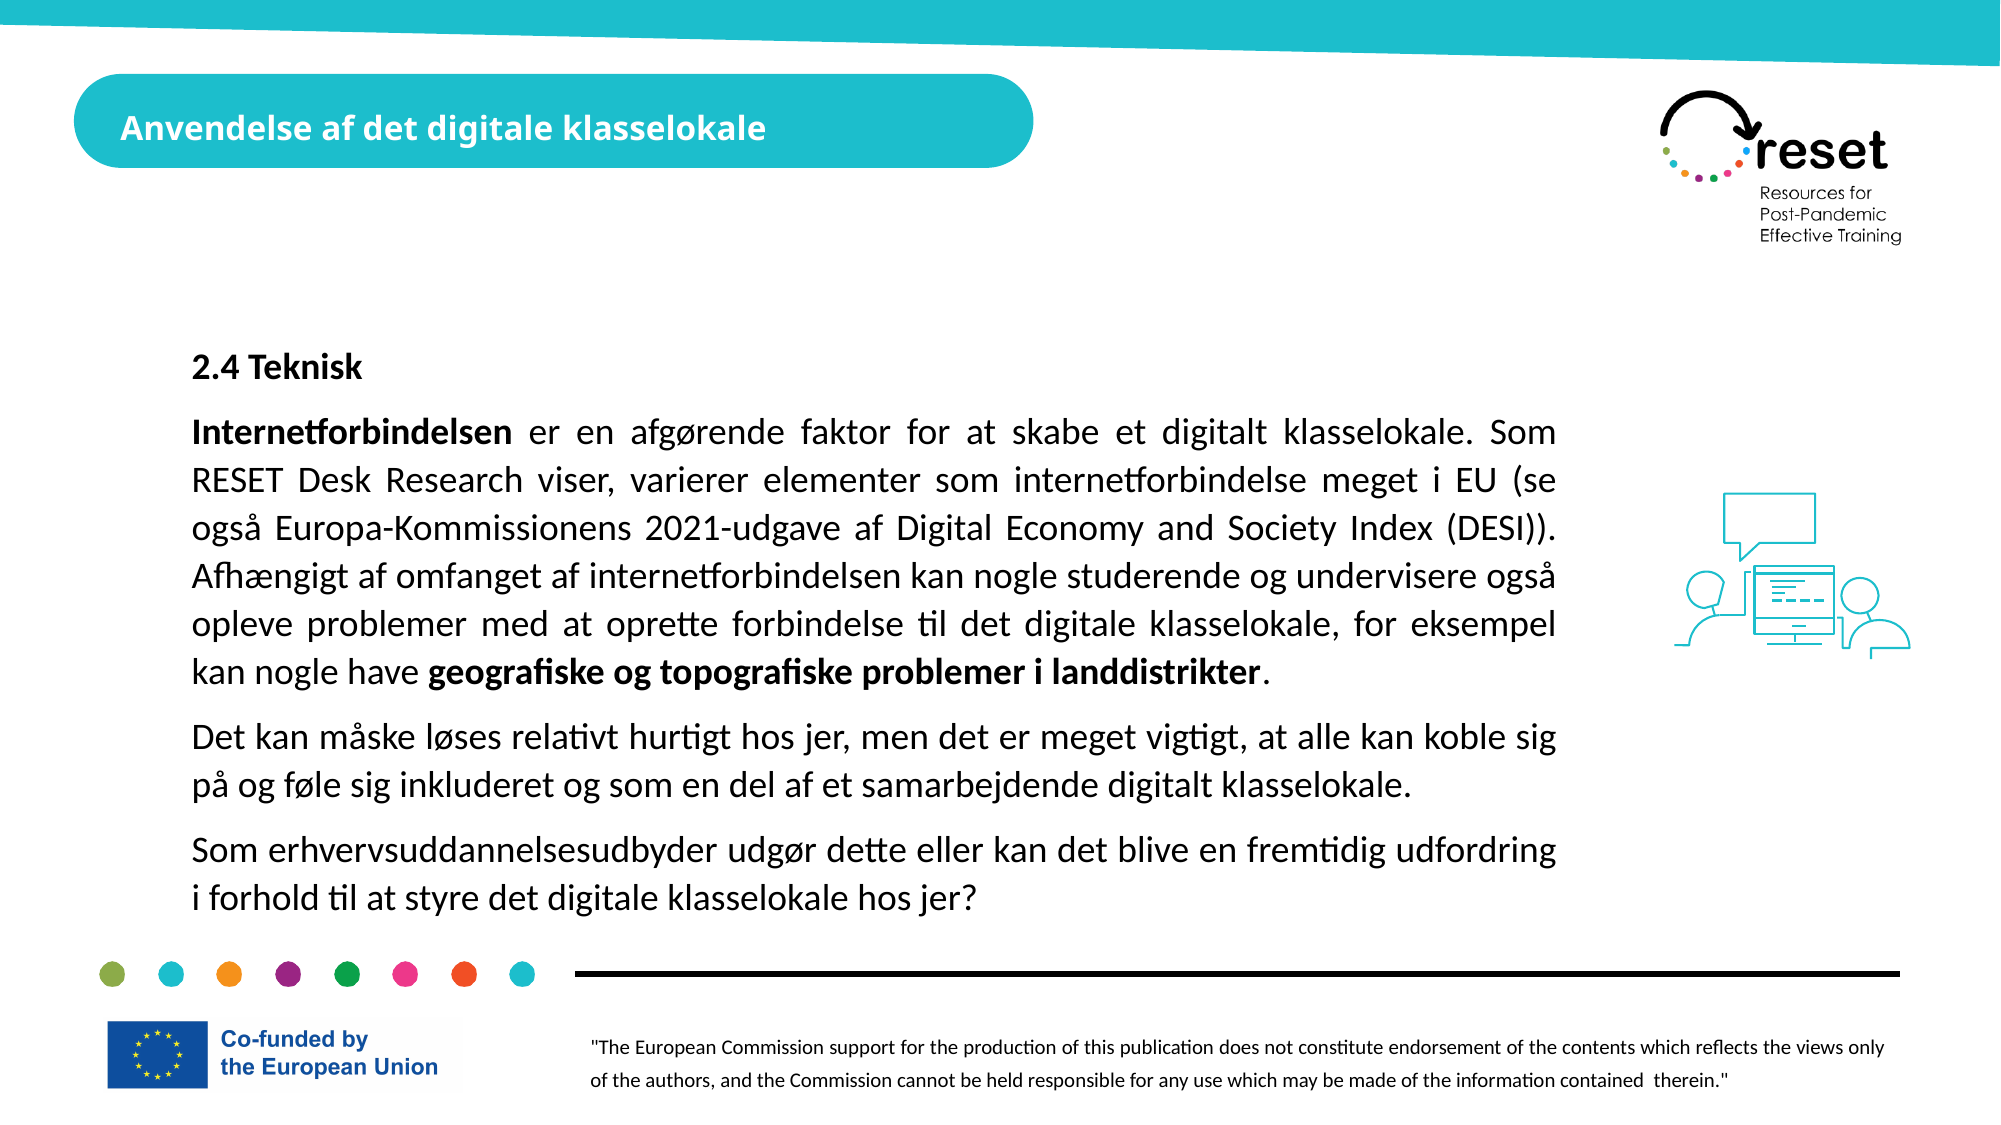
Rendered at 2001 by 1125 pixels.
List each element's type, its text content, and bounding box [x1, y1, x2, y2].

picture [1650, 77, 1917, 255]
picture [509, 961, 535, 987]
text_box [1674, 492, 1911, 661]
picture [216, 961, 242, 987]
picture [99, 961, 125, 987]
picture [103, 1017, 463, 1093]
picture [334, 961, 360, 987]
picture [158, 961, 184, 987]
text_box 2.4 Teknisk Internetforbindelsen er en afgørende faktor for at skabe et digitalt klasselokale. Som RESET Desk Research viser, varierer elementer som internetforbindelse meget i EU (se også Europa-Kommissionens 2021-udgave af Digital Economy and Society Index (DESI)). Afhængigt af omfanget af internetforbindelsen kan nogle studerende og undervisere også opleve problemer med at oprette forbindelse til det digitale klasselokale, for eksempel kan nogle have geografiske og topografiske problemer i landdistrikter. Det kan måske løses relativt hurtigt hos jer, men det er meget vigtigt, at alle kan koble sig på og føle sig inkluderet og som en del af et samarbejdende digitalt klasselokale. Som erhvervsuddannelsesudbyder udgør dette eller kan det blive en fremtidig udfordring i forhold til at styre det digitale klasselokale hos jer? [101, 331, 1574, 906]
text_box Anvendelse af det digitale klasselokale [73, 73, 1034, 168]
picture [392, 961, 418, 987]
picture [451, 961, 477, 987]
picture [275, 961, 301, 987]
